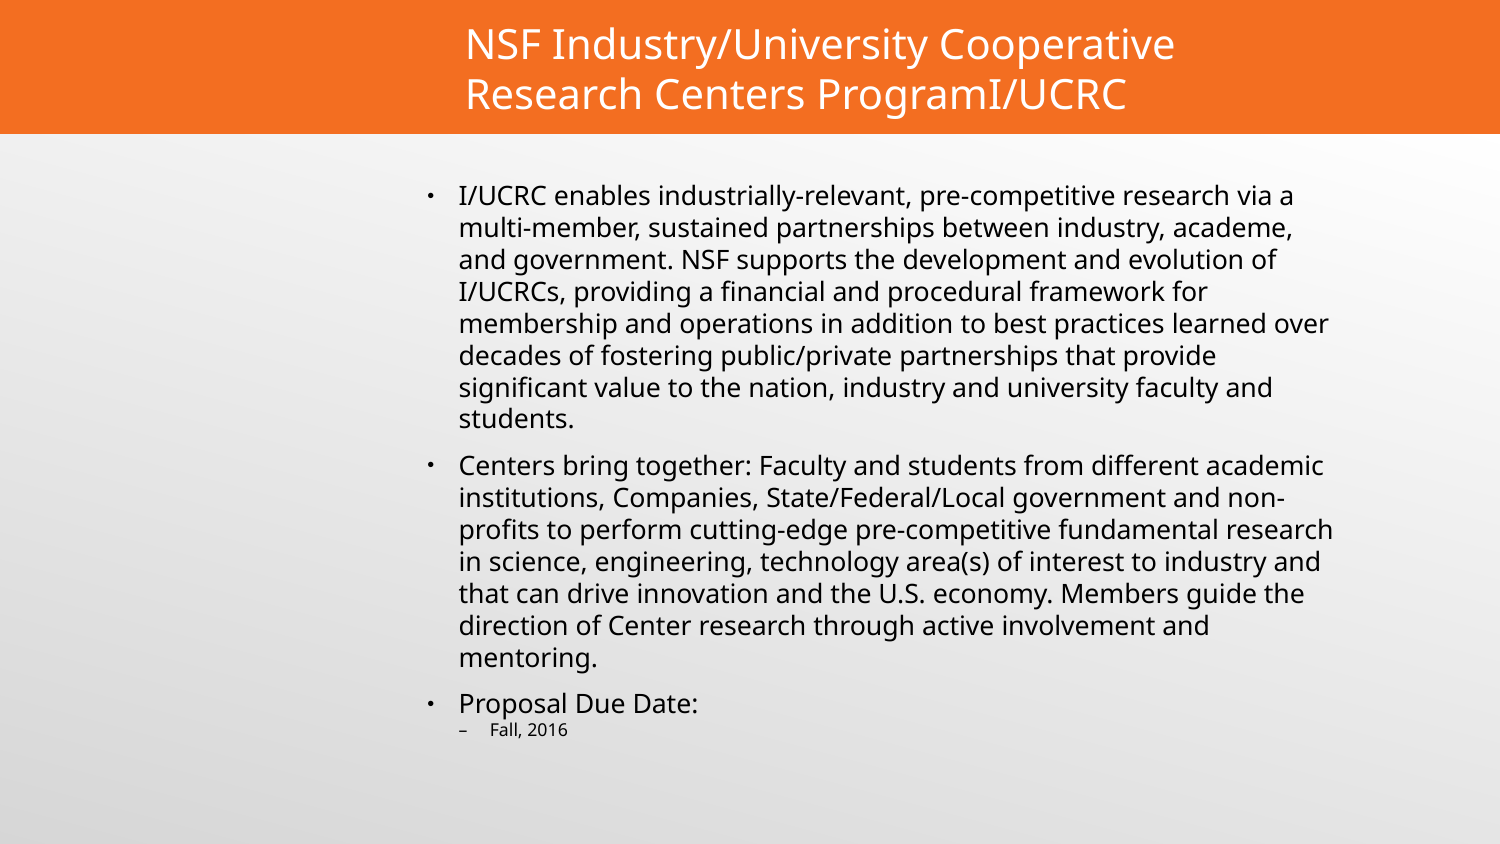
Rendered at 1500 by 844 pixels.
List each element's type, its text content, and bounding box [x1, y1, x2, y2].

list I/UCRC enables industrially-relevant, pre-competitive research via a multi-member, sustained partnerships between industry, academe, and government. NSF supports the development and evolution of I/UCRCs, providing a financial and procedural framework for membership and operations in addition to best practices learned over decades of fostering public/private partnerships that provide significant value to the nation, industry and university faculty and students. Centers bring together: Faculty and students from different academic institutions, Companies, State/Federal/Local government and non-profits to perform cutting-edge pre-competitive fundamental research in science, engineering, technology area(s) of interest to industry and that can drive innovation and the U.S. economy. Members guide the direction of Center research through active involvement and mentoring. Proposal Due Date: Fall, 2016 [412, 171, 1350, 754]
title NSF Industry/University Cooperative Research Centers ProgramI/UCRC [450, 0, 1350, 135]
